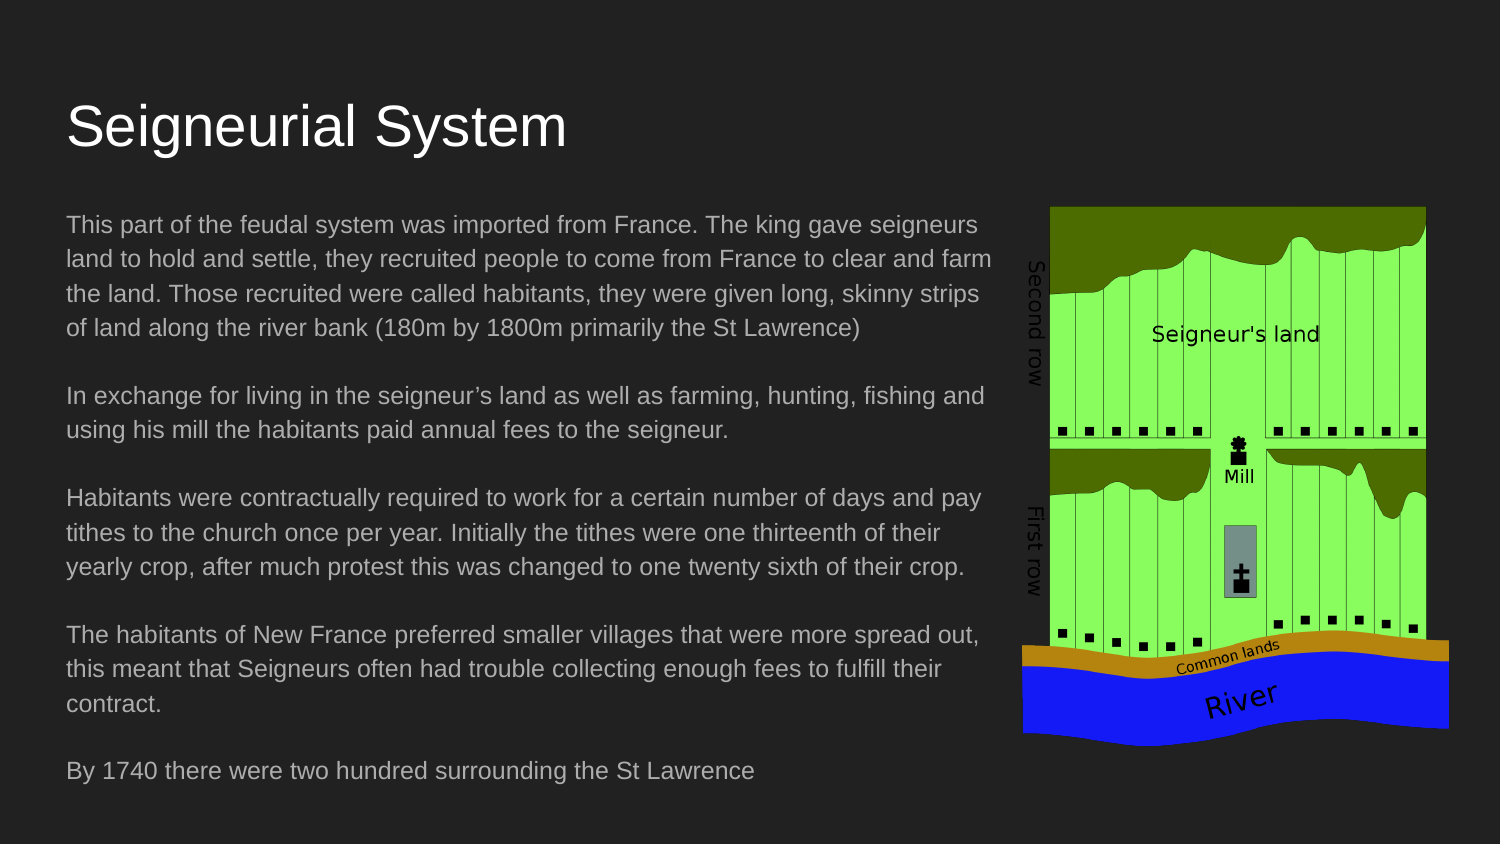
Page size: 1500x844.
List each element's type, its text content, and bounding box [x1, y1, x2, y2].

picture [1022, 188, 1450, 750]
list This part of the feudal system was imported from France. The king gave seigneurs land to hold and settle, they recruited people to come from France to clear and farm the land. Those recruited were called habitants, they were given long, skinny strips of land along the river bank (180m by 1800m primarily the St Lawrence) In exchange for living in the seigneur’s land as well as farming, hunting, fishing and using his mill the habitants paid annual fees to the seigneur. Habitants were contractually required to work for a certain number of days and pay tithes to the church once per year. Initially the tithes were one thirteenth of their yearly crop, after much protest this was changed to one twenty sixth of their crop. The habitants of New France preferred smaller villages that were more spread out, this meant that Seigneurs often had trouble collecting enough fees to fulfill their contract. By 1740 there were two hundred surrounding the St Lawrence [51, 189, 1020, 750]
title Seigneurial System [51, 72, 1449, 167]
